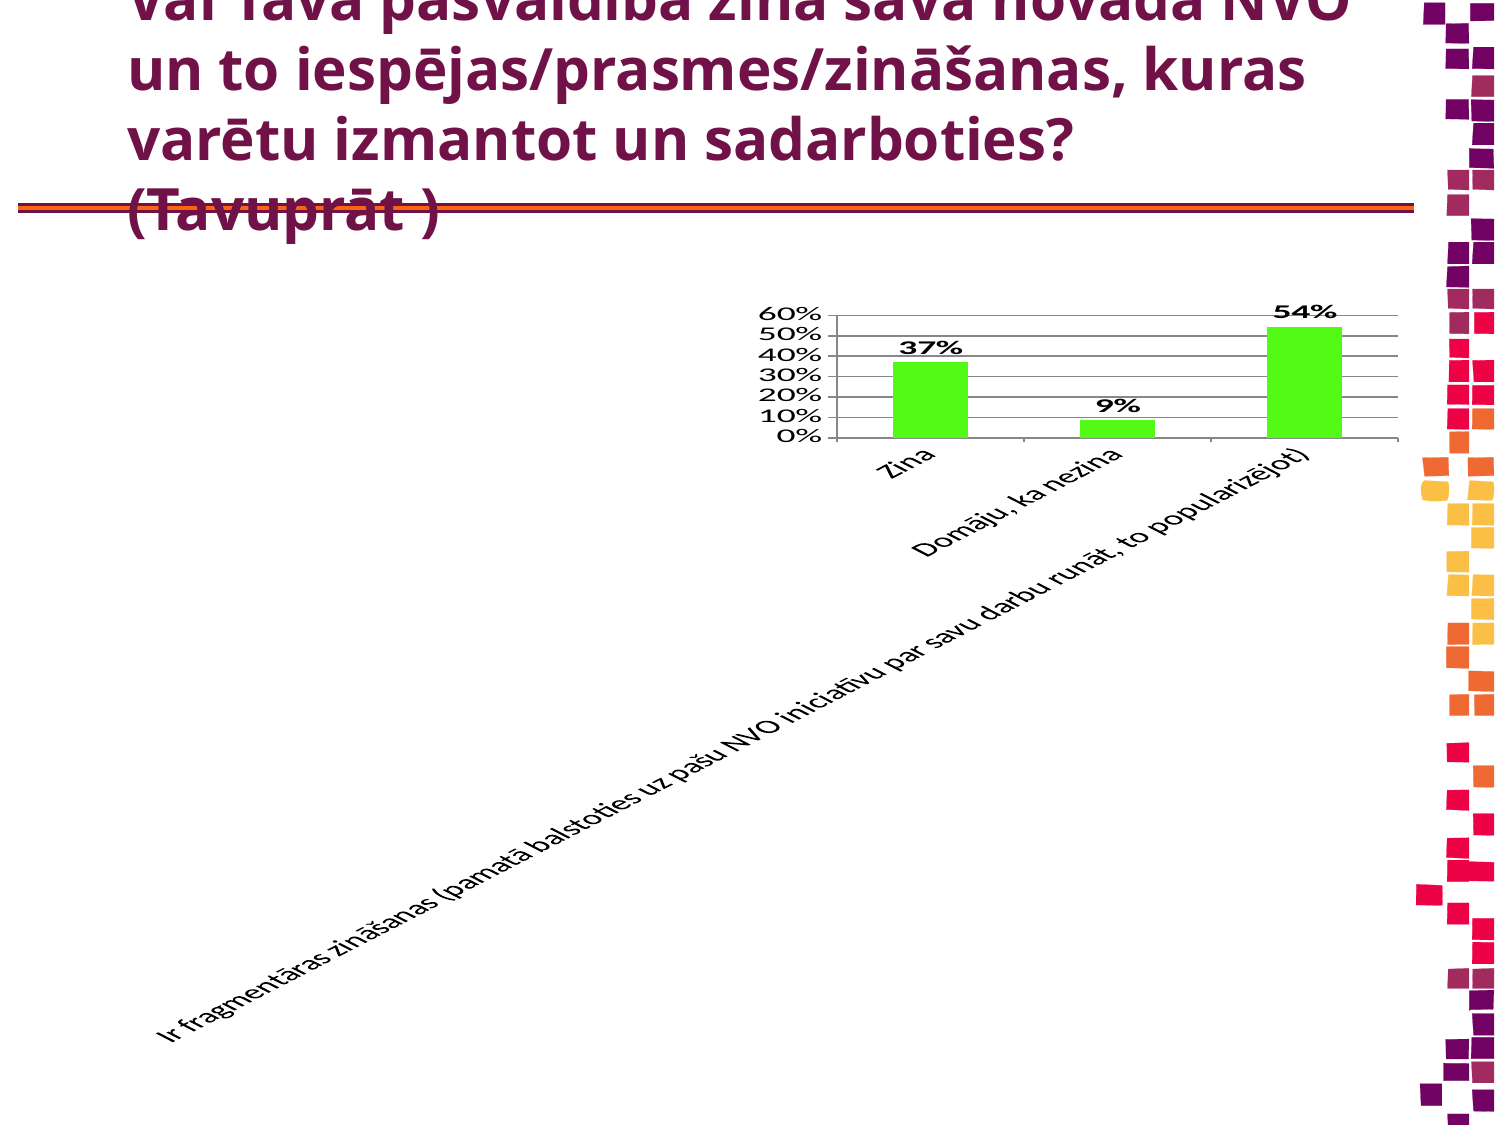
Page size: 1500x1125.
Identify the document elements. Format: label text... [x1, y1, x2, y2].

title Vai Tava pašvaldība zina sava novada NVO un to iespējas/prasmes/zināšanas, kuras varētu izmantot un sadarboties? (Tavuprāt ) [112, 7, 1415, 197]
chart [74, 304, 1426, 1048]
